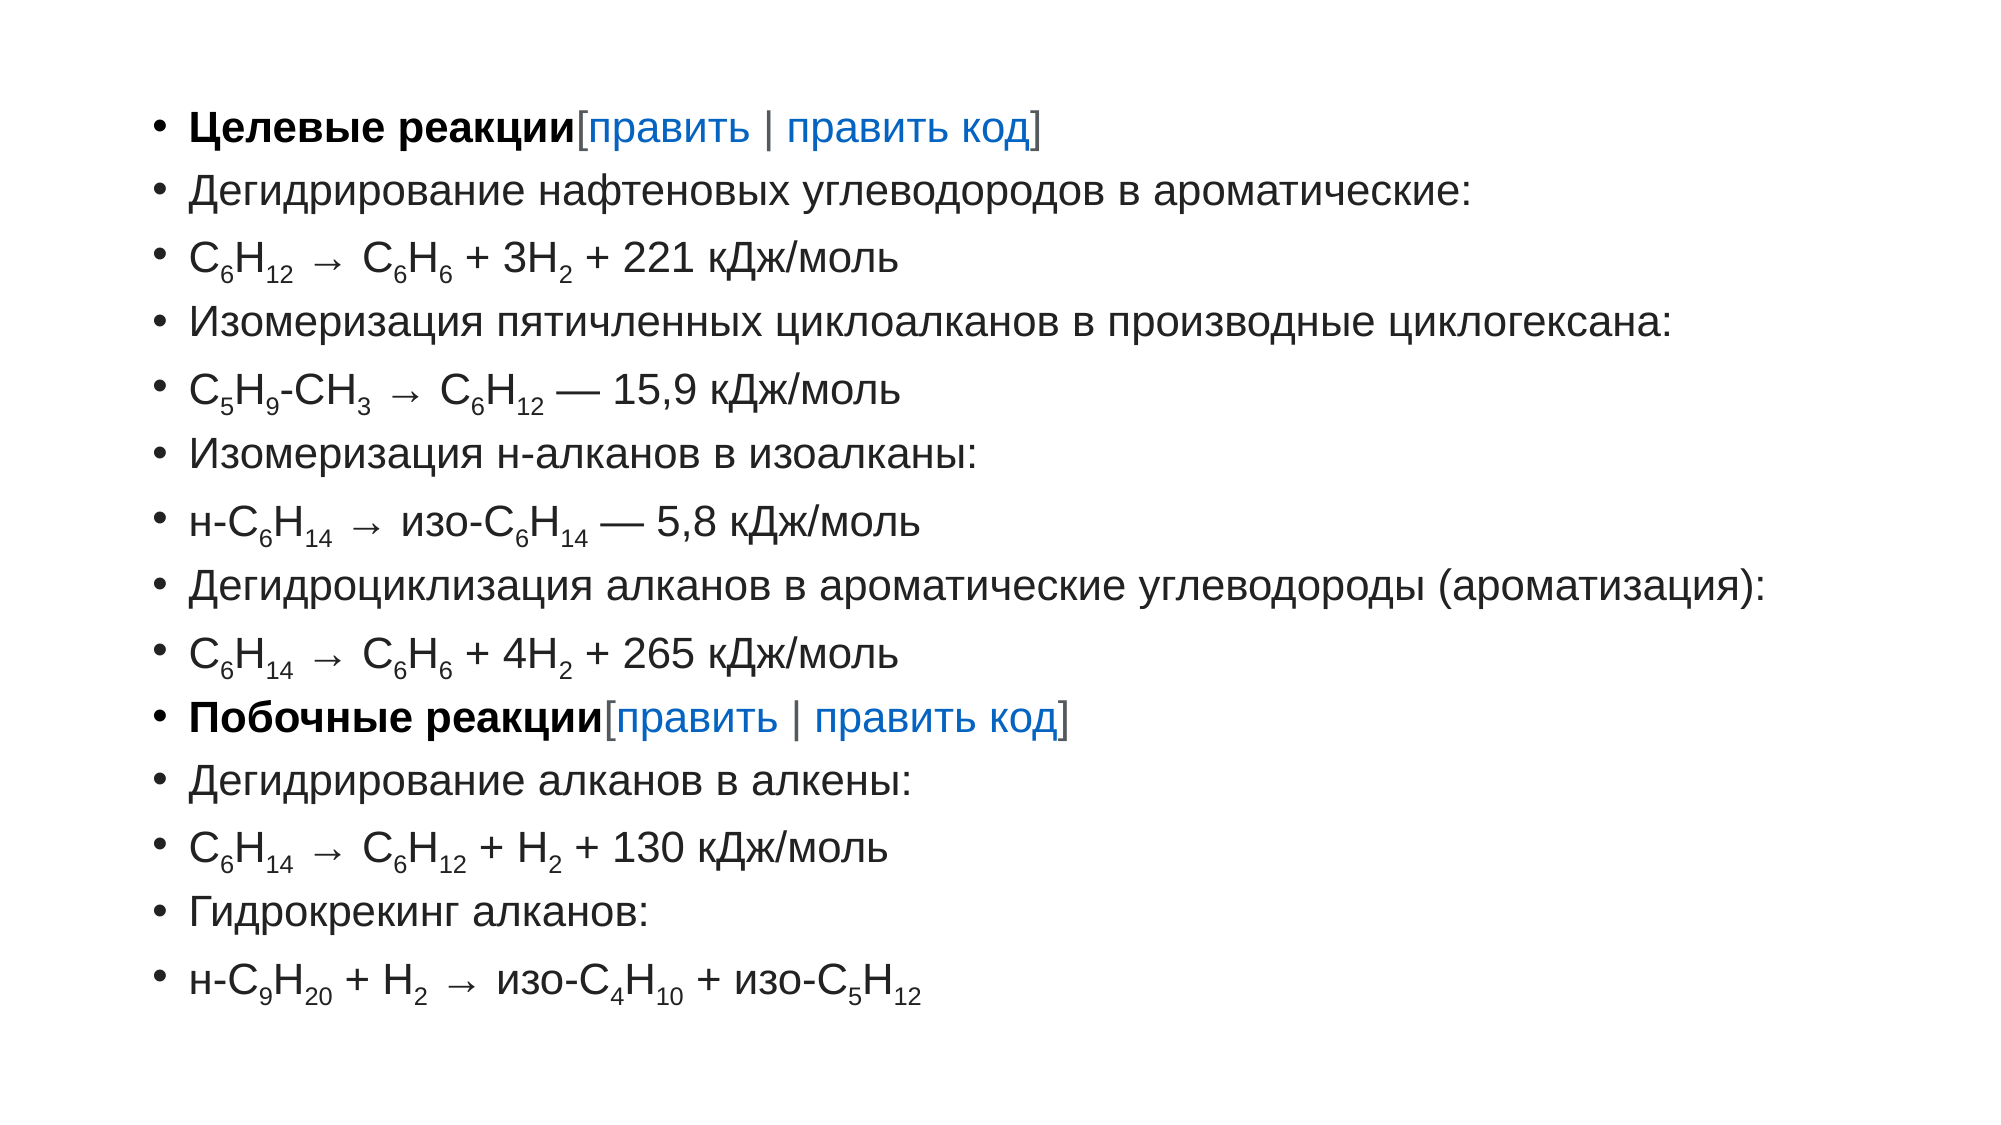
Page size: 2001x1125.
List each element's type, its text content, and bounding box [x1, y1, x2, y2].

list Целевые реакции[править | править код] Дегидрирование нафтеновых углеводородов в ароматические: С6H12 → C6H6 + 3H2 + 221 кДж/моль Изомеризация пятичленных циклоалканов в производные циклогексана: С5H9-СН3 → C6H12 — 15,9 кДж/моль Изомеризация н-алканов в изоалканы: н-С6H14 → изо-C6H14 — 5,8 кДж/моль Дегидроциклизация алканов в ароматические углеводороды (ароматизация): С6H14 → C6H6 + 4H2 + 265 кДж/моль Побочные реакции[править | править код] Дегидрирование алканов в алкены: С6H14 → C6H12 + H2 + 130 кДж/моль Гидрокрекинг алканов: н-С9H20 + H2 → изо-C4H10 + изо-С5H12 [137, 97, 1863, 1014]
